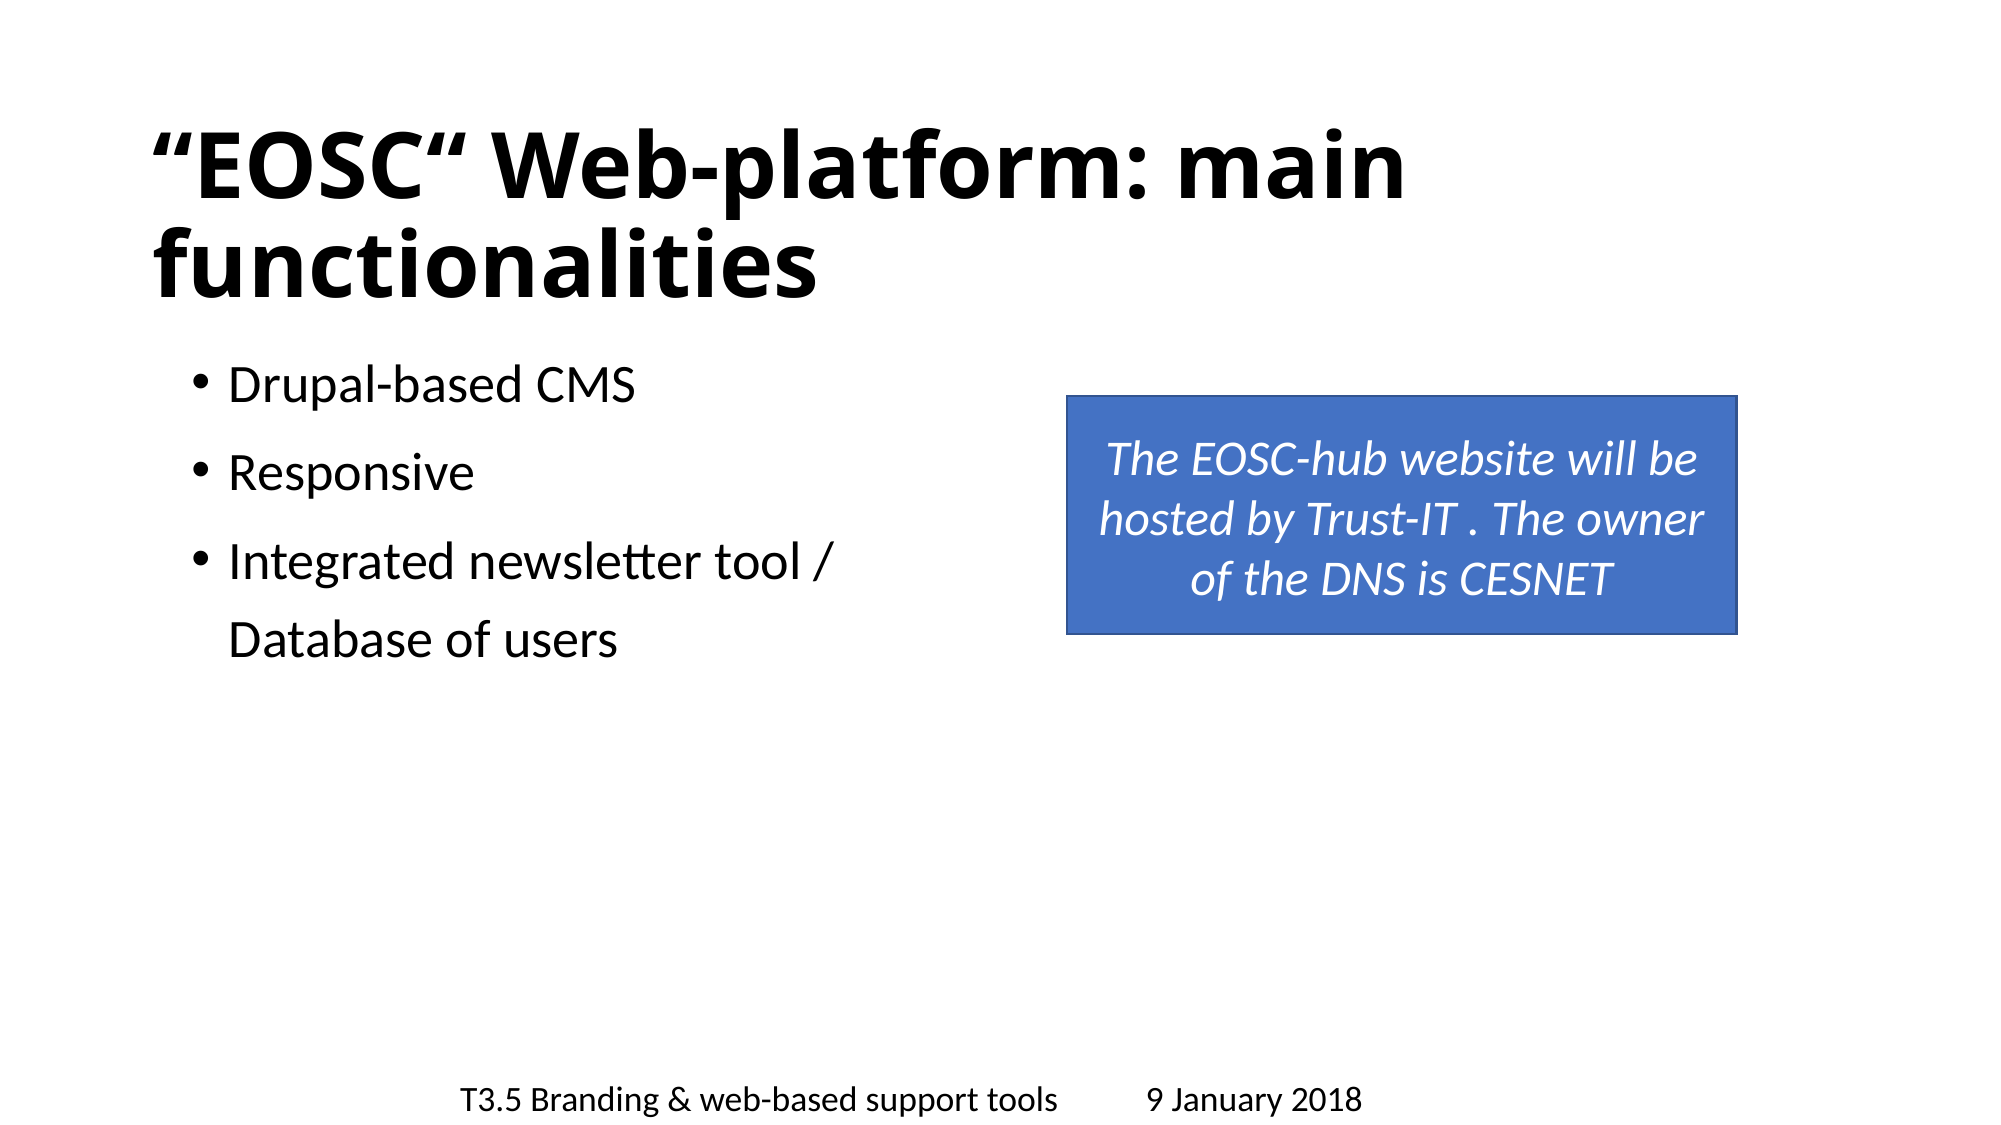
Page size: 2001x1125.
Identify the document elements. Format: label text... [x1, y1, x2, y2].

text_box T3.5 Branding & web-based support tools 9 January 2018 [445, 1073, 1479, 1125]
title “EOSC“ Web-platform: main functionalities [137, 110, 1863, 328]
text_box The EOSC-hub website will be hosted by Trust-IT . The owner of the DNS is CESNET [1066, 395, 1738, 635]
text_box Drupal-based CMS Responsive Integrated newsletter tool / Database of users [101, 327, 941, 805]
